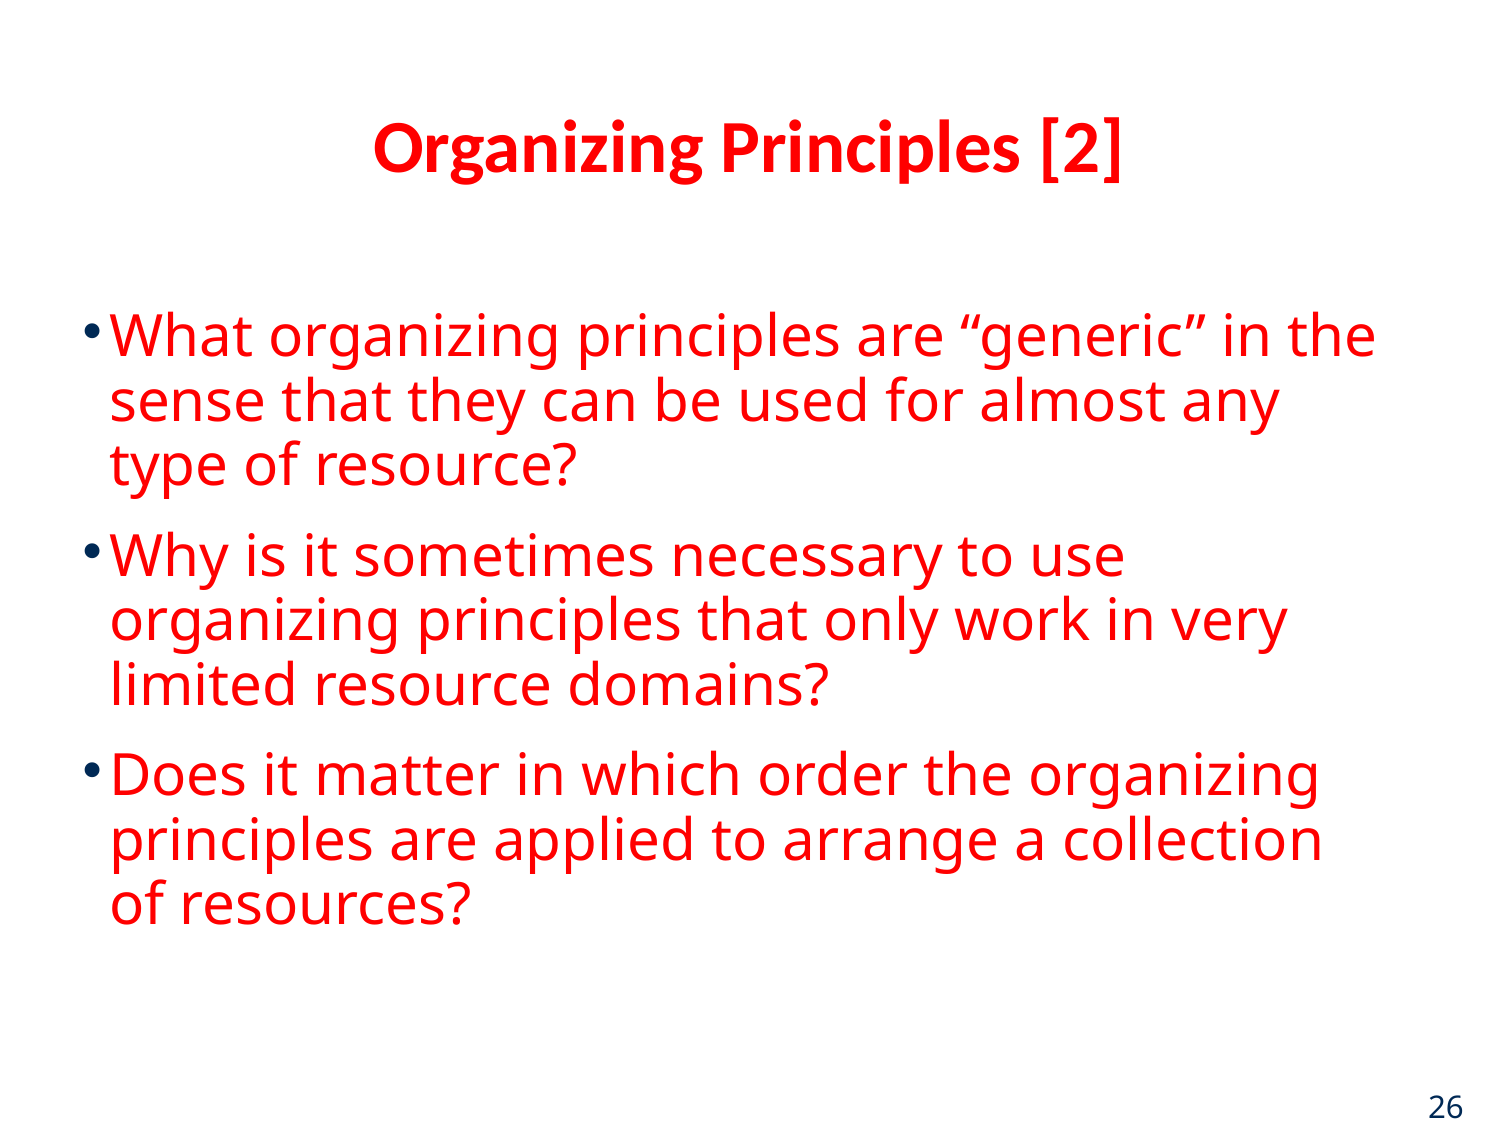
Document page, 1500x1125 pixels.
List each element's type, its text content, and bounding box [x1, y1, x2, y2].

title Organizing Principles [2] [75, 50, 1425, 246]
text_box 26 [1438, 1081, 1454, 1119]
text_box What organizing principles are “generic” in the sense that they can be used for almost any type of resource? Why is it sometimes necessary to use organizing principles that only work in very limited resource domains? Does it matter in which order the organizing principles are applied to arrange a collection of resources? [72, 299, 1391, 943]
